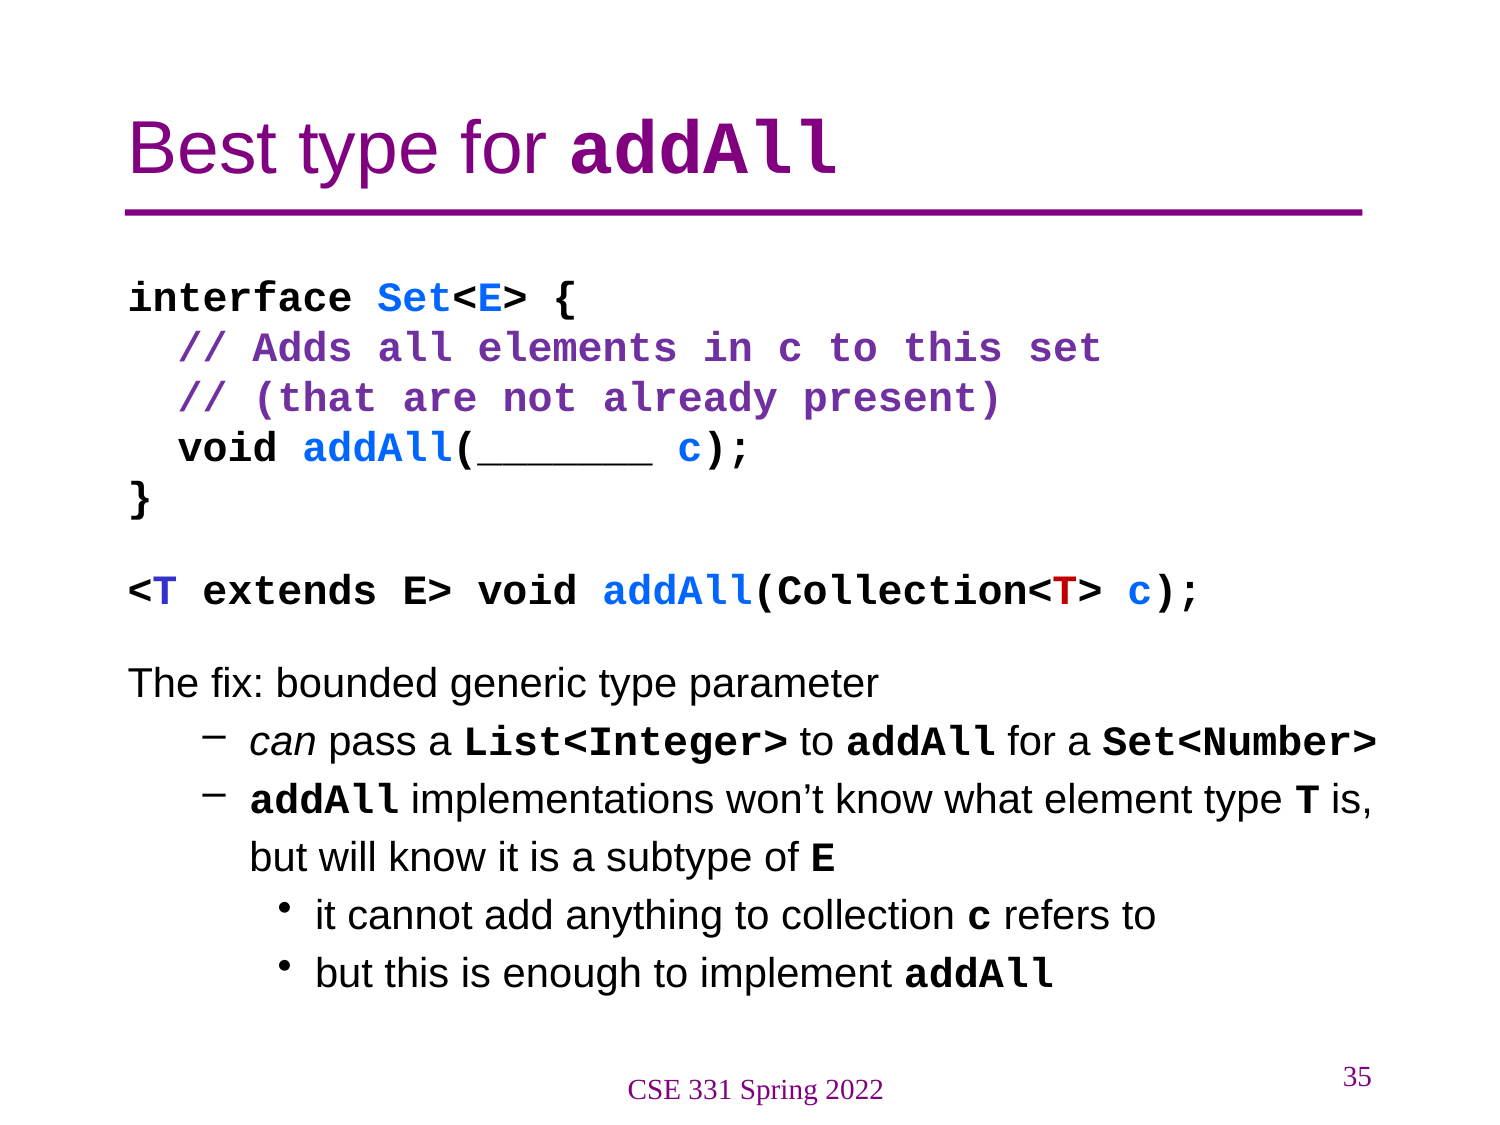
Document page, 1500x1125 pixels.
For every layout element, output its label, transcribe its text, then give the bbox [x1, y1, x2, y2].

slide_number 35 [1074, 1049, 1388, 1125]
title Best type for addAll [112, 50, 1388, 238]
footer CSE 331 Spring 2022 [474, 1062, 1038, 1125]
list interface Set<E> { // Adds all elements in c to this set // (that are not already present) void addAll(_______ c); } <T extends E> void addAll(Collection<T> c); The fix: bounded generic type parameter can pass a List<Integer> to addAll for a Set<Number> addAll implementations won’t know what element type T is, but will know it is a subtype of E it cannot add anything to collection c refers to but this is enough to implement addAll [112, 262, 1450, 1000]
